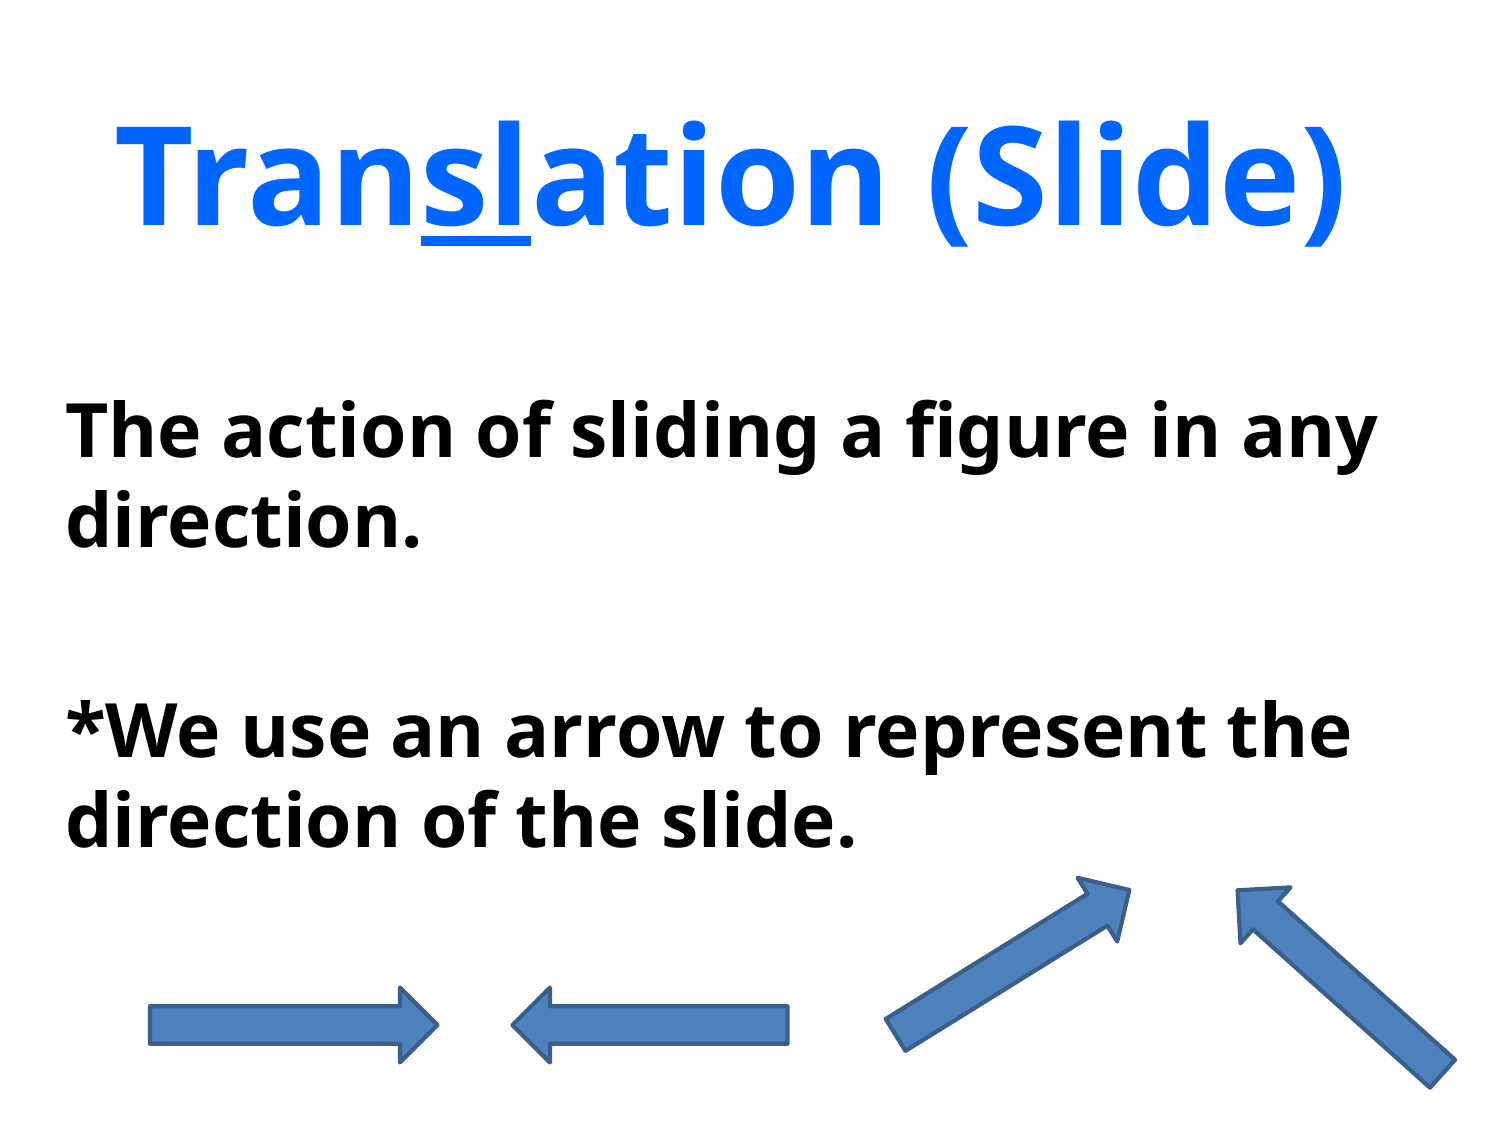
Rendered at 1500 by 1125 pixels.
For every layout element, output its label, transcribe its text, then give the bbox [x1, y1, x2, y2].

text_box [1235, 885, 1458, 1090]
title Translation (Slide) [99, 49, 1376, 292]
text_box [510, 985, 790, 1065]
subtitle The action of sliding a figure in any direction. *We use an arrow to represent the direction of the slide. [49, 374, 1451, 976]
text_box [147, 985, 440, 1065]
text_box [883, 875, 1132, 1053]
